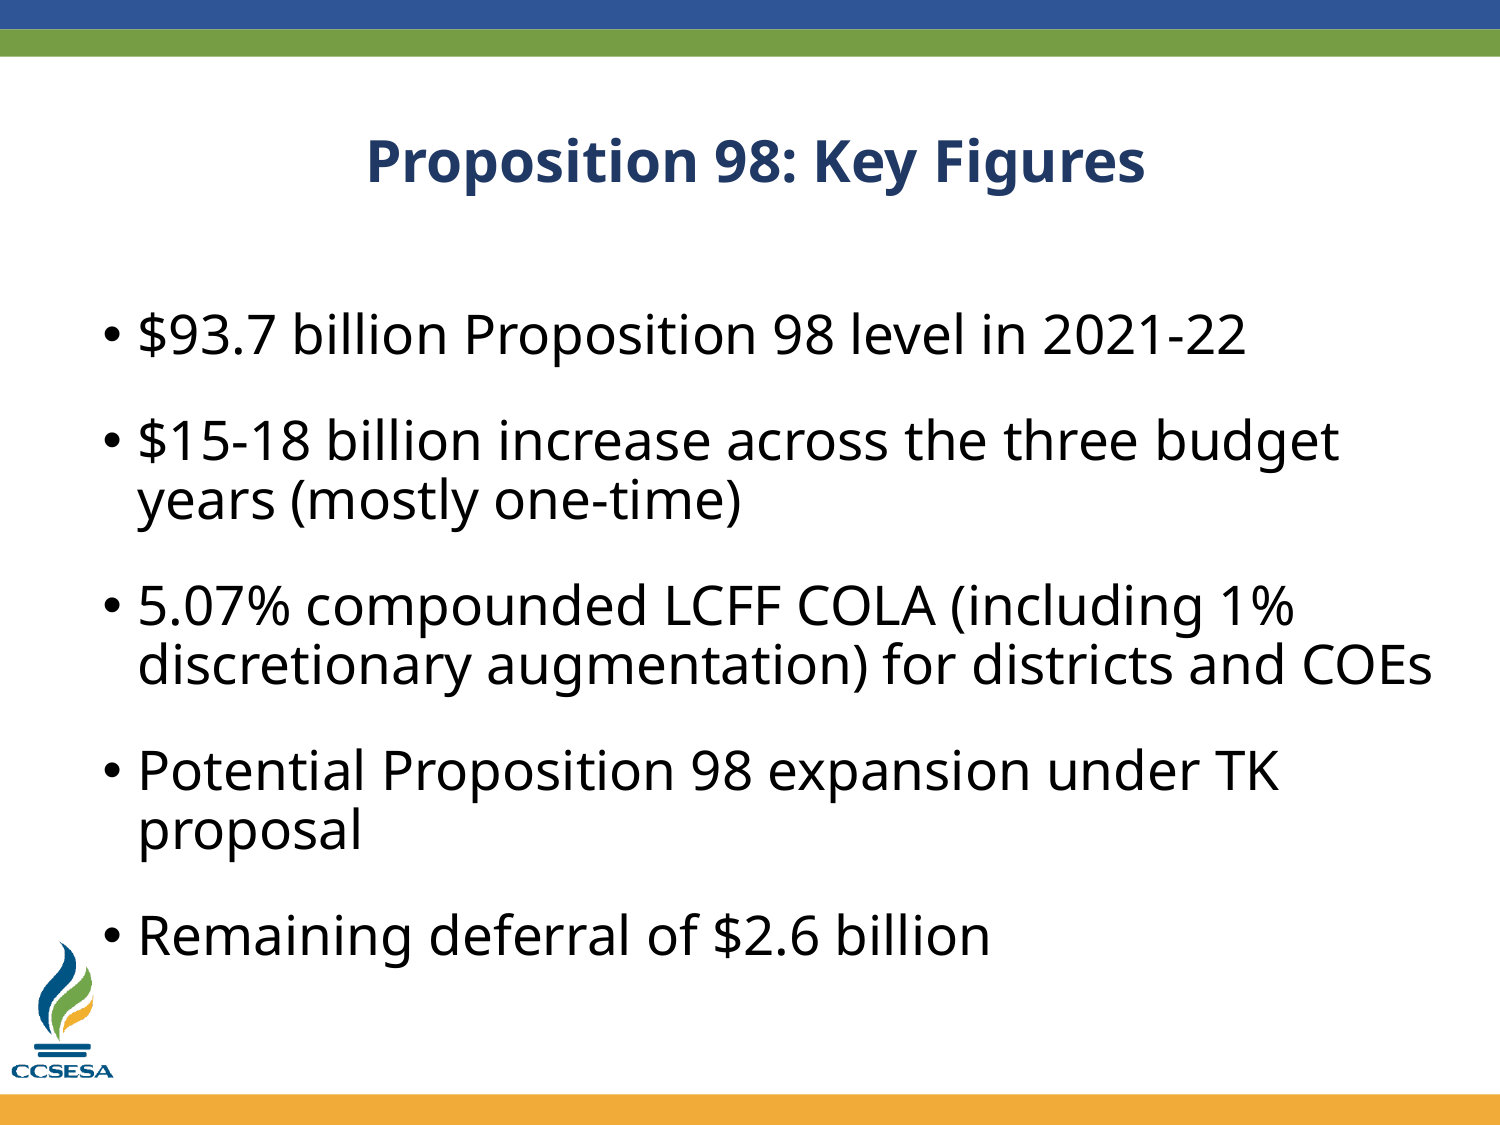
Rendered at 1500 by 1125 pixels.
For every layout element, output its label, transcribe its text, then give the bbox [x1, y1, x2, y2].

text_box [0, 0, 1500, 57]
picture [0, 937, 125, 1086]
title Proposition 98: Key Figures [81, 97, 1432, 231]
text_box [0, 1093, 1500, 1125]
list $93.7 billion Proposition 98 level in 2021-22 $15-18 billion increase across the three budget years (mostly one-time) 5.07% compounded LCFF COLA (including 1% discretionary augmentation) for districts and COEs Potential Proposition 98 expansion under TK proposal Remaining deferral of $2.6 billion [87, 299, 1461, 1032]
